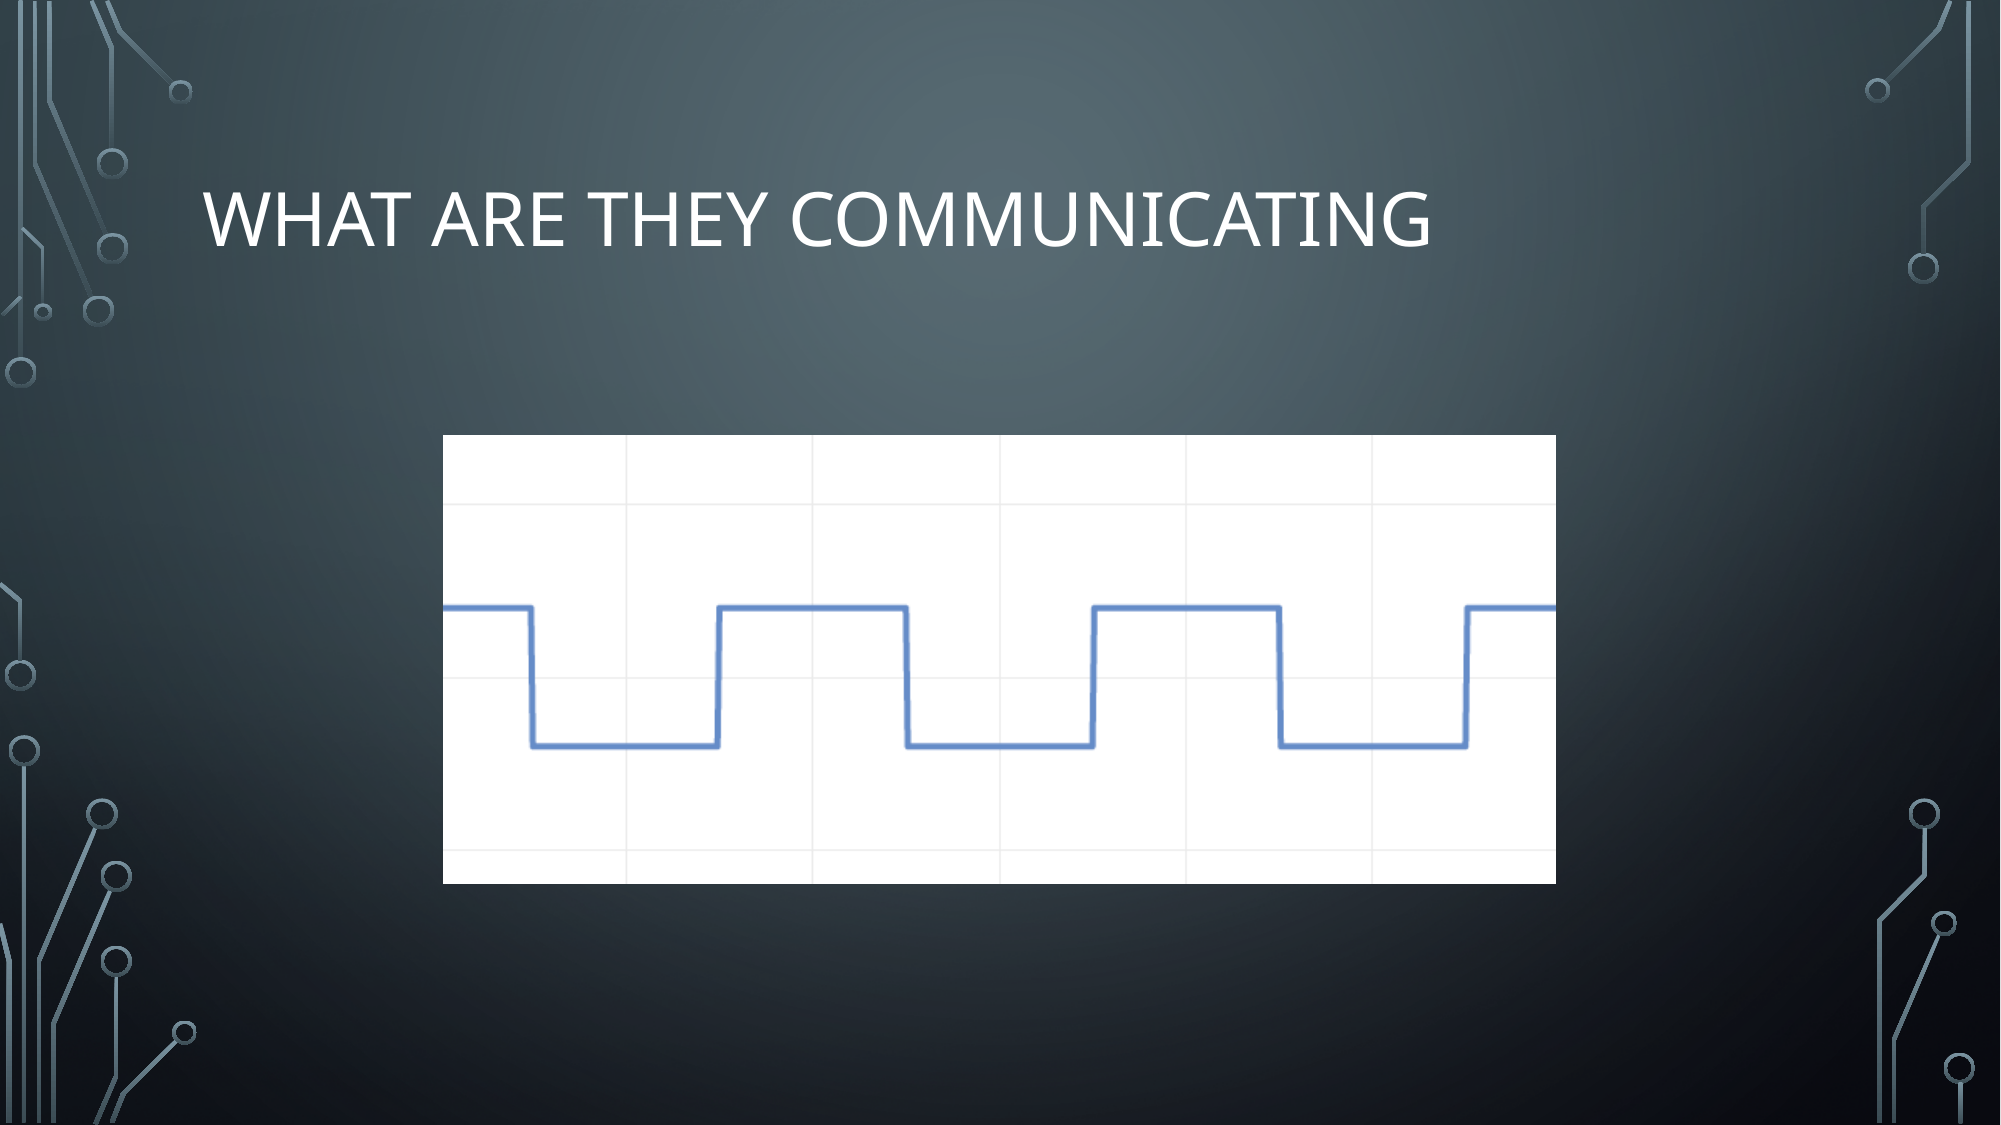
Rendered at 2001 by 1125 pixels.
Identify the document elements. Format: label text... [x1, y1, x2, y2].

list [443, 434, 1557, 884]
title What are they communicating [187, 101, 1813, 344]
